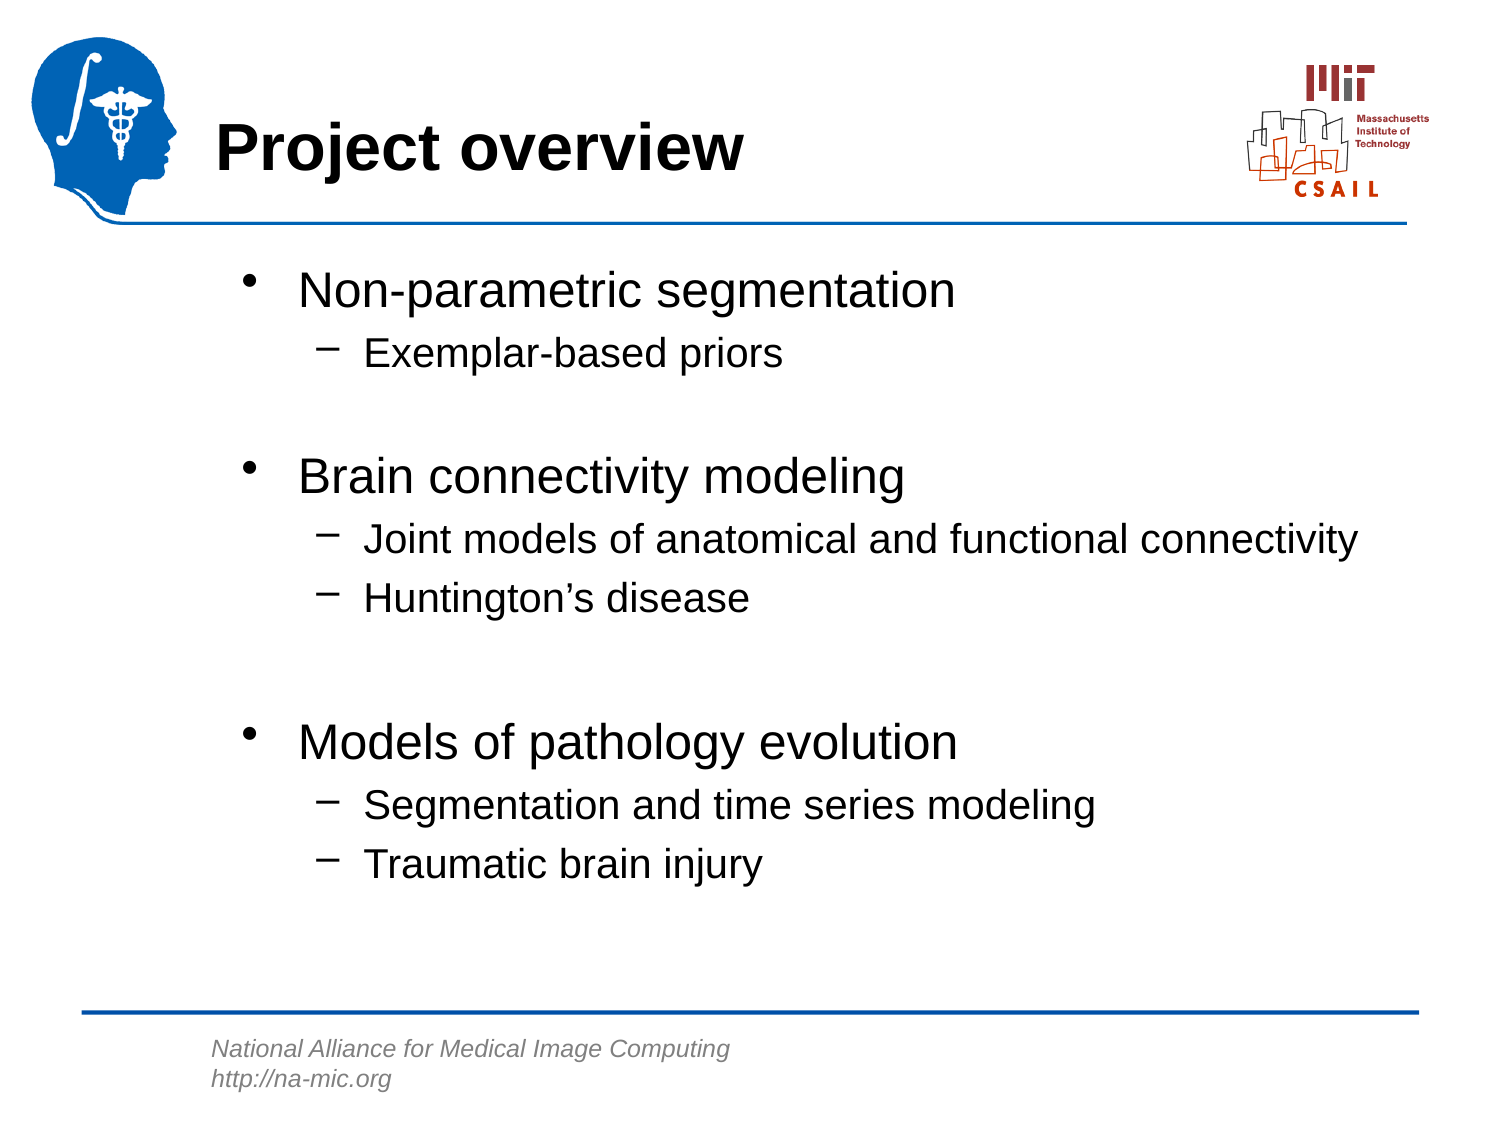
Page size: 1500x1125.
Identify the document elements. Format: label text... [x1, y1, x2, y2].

picture [31, 37, 1447, 225]
list Non-parametric segmentation Exemplar-based priors Brain connectivity modeling Joint models of anatomical and functional connectivity Huntington’s disease Models of pathology evolution Segmentation and time series modeling Traumatic brain injury [226, 249, 1418, 895]
title Project overview [200, 95, 1388, 192]
